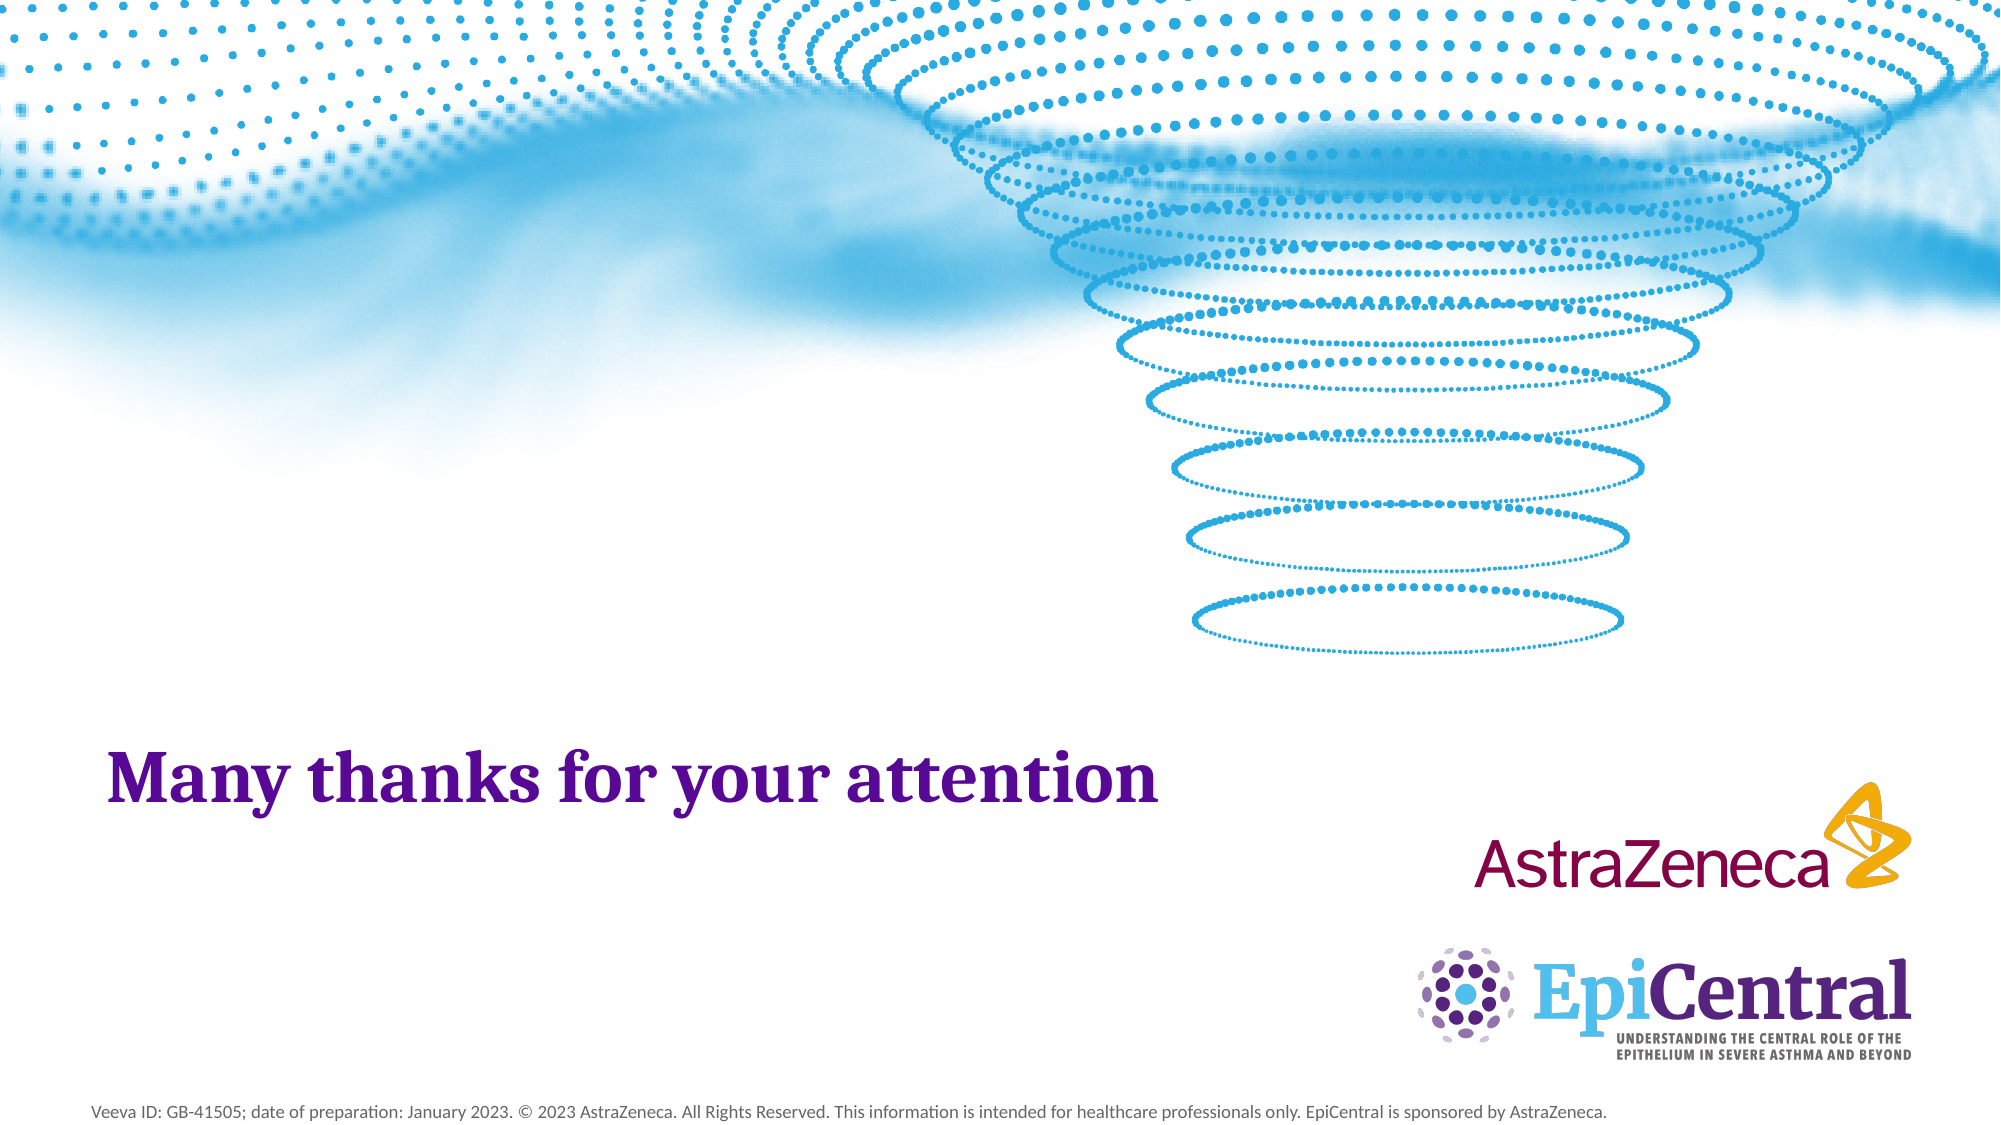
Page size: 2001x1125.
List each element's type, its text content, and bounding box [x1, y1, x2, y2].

picture [1356, 776, 1973, 1121]
picture [0, 0, 2000, 655]
title Many thanks for your attention [106, 522, 1170, 818]
